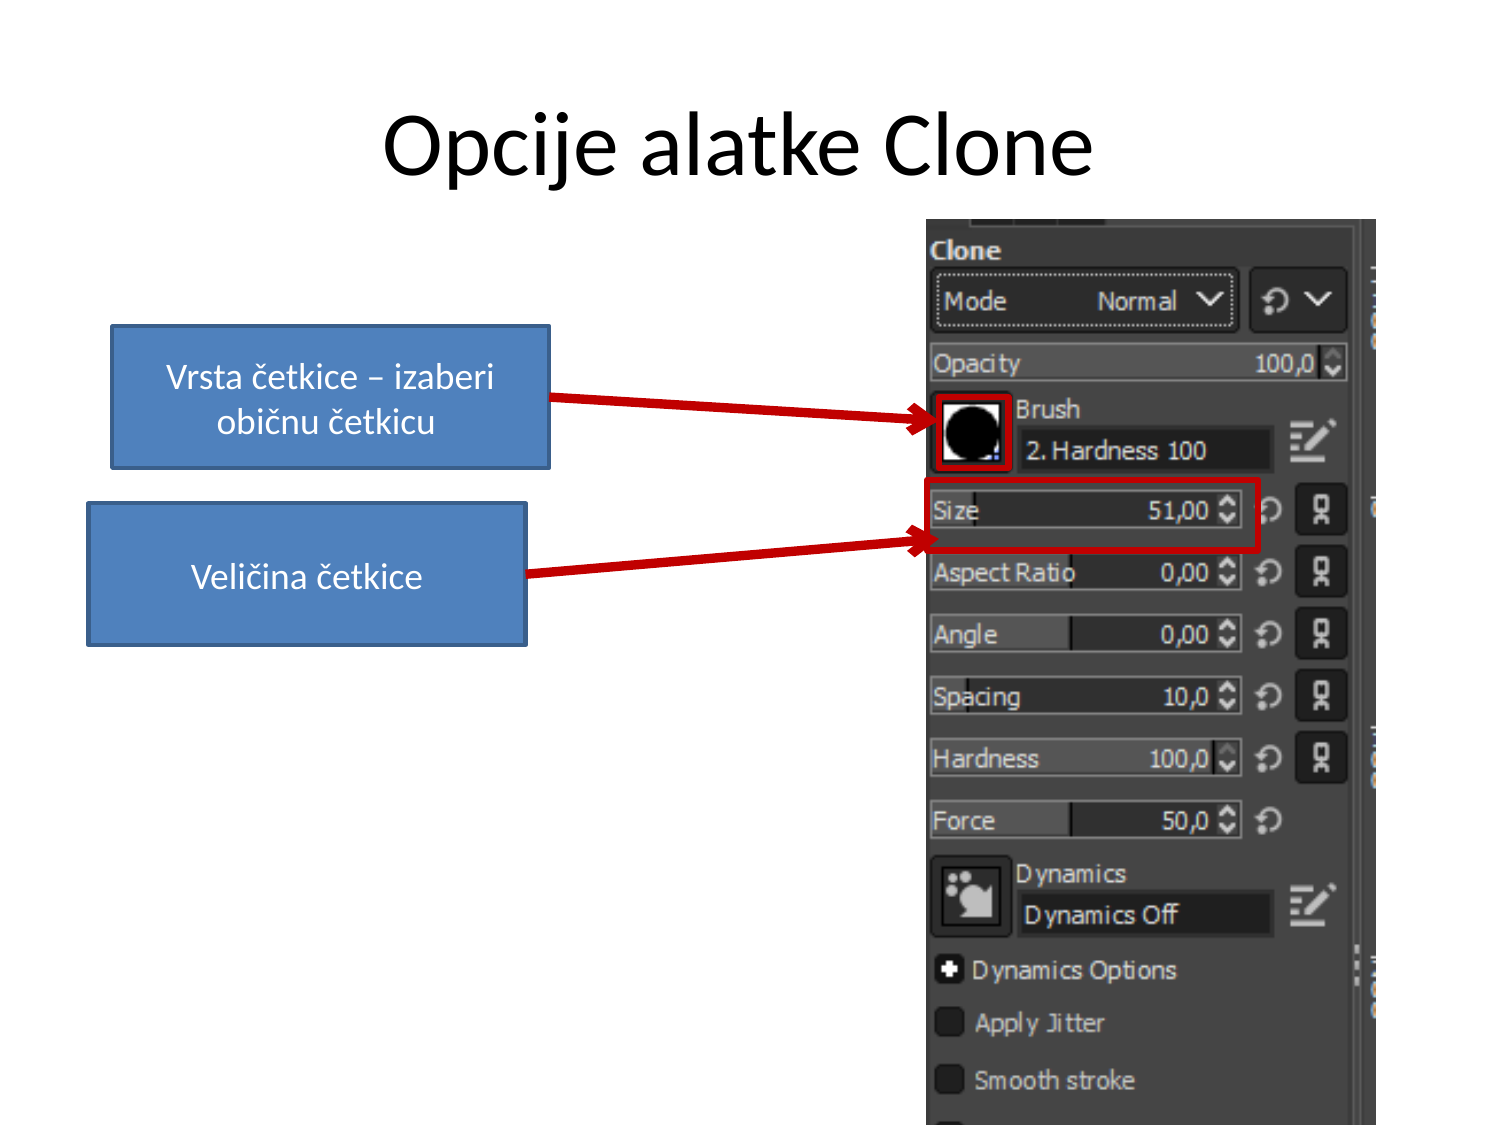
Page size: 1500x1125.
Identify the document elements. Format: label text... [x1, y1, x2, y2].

text_box Vrsta četkice – izaberi običnu četkicu [110, 324, 551, 470]
title Opcije alatke Clone [75, 45, 1425, 233]
picture [925, 219, 1377, 1125]
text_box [525, 538, 940, 575]
text_box Veličina četkice [86, 501, 528, 647]
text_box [548, 396, 940, 421]
